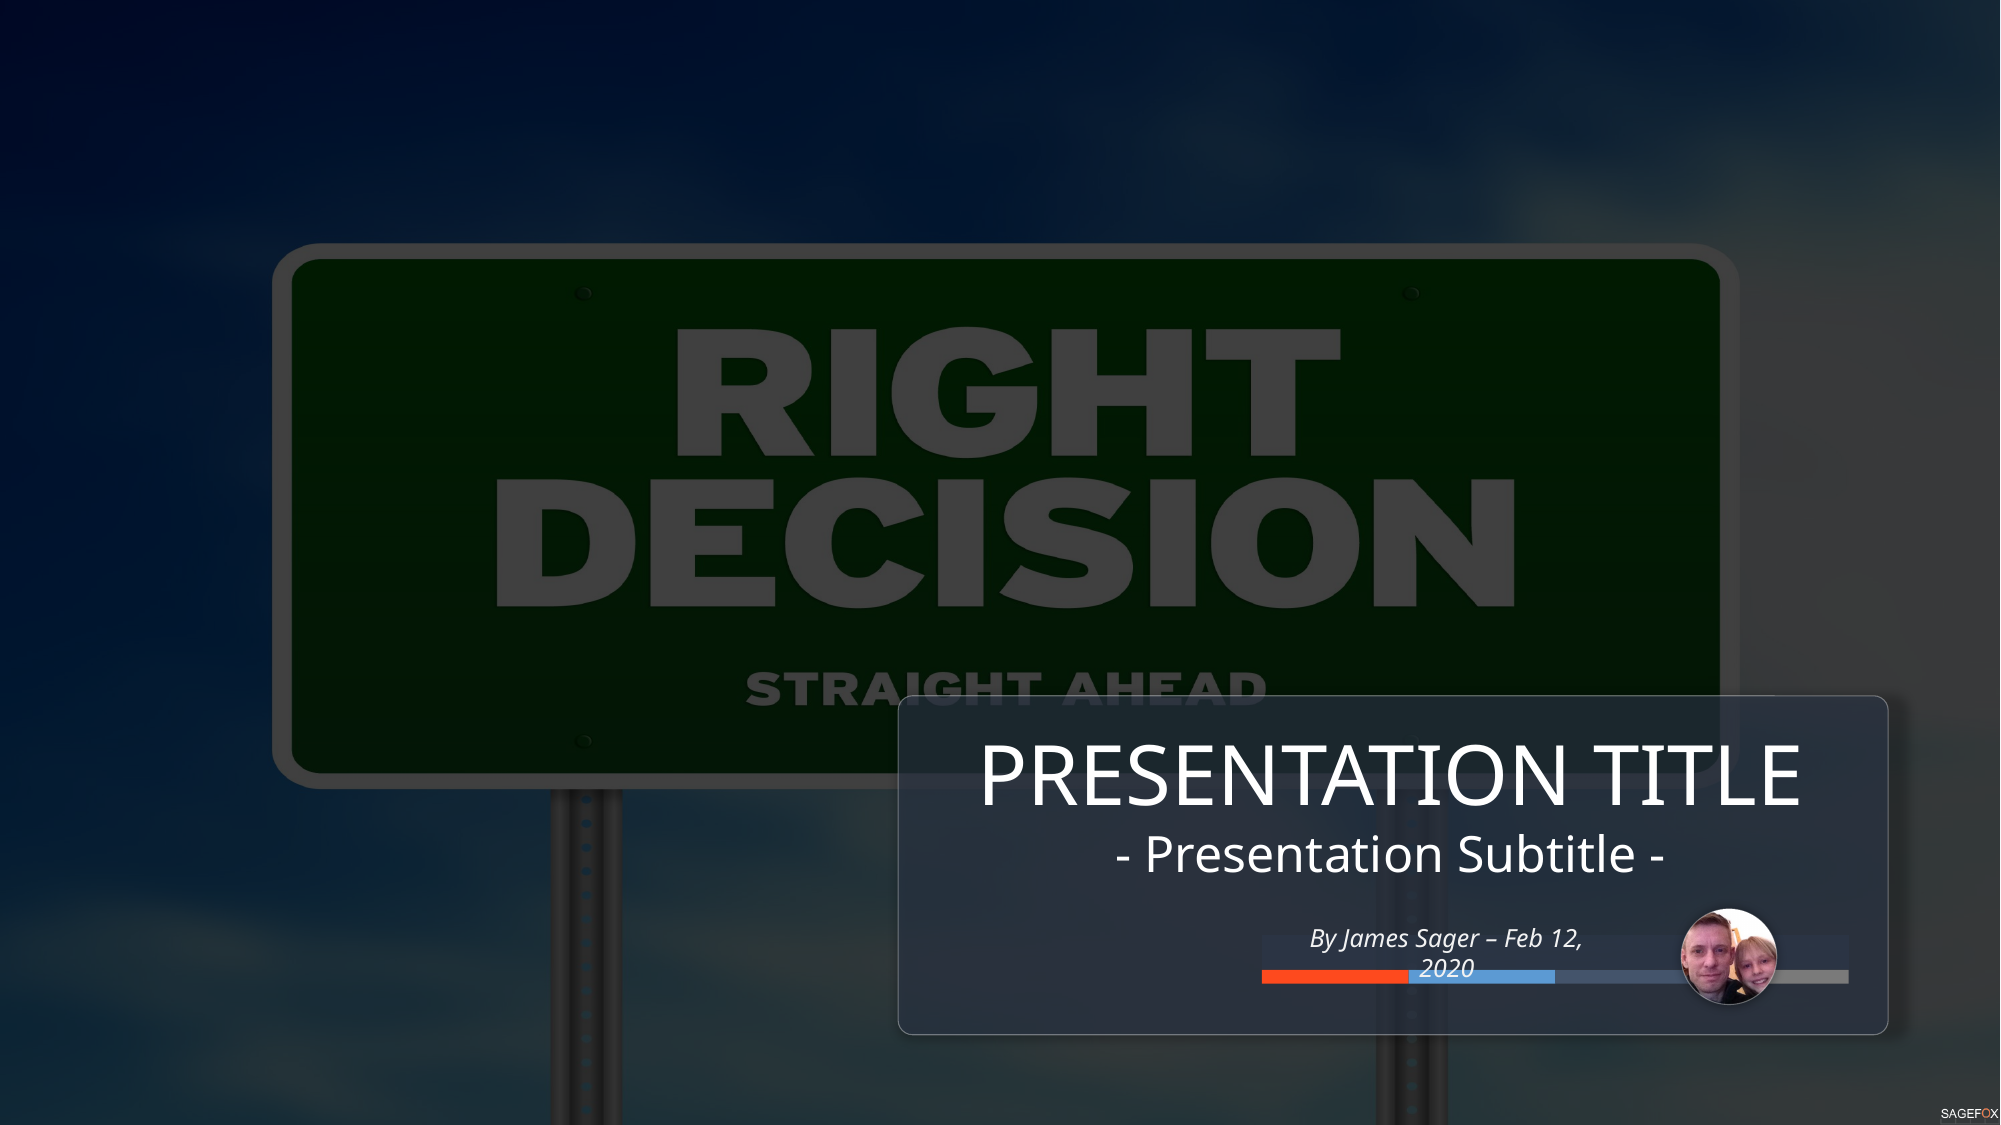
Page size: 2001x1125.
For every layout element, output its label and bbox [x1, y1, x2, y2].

picture [0, 0, 2001, 1125]
text_box [898, 695, 1889, 1035]
